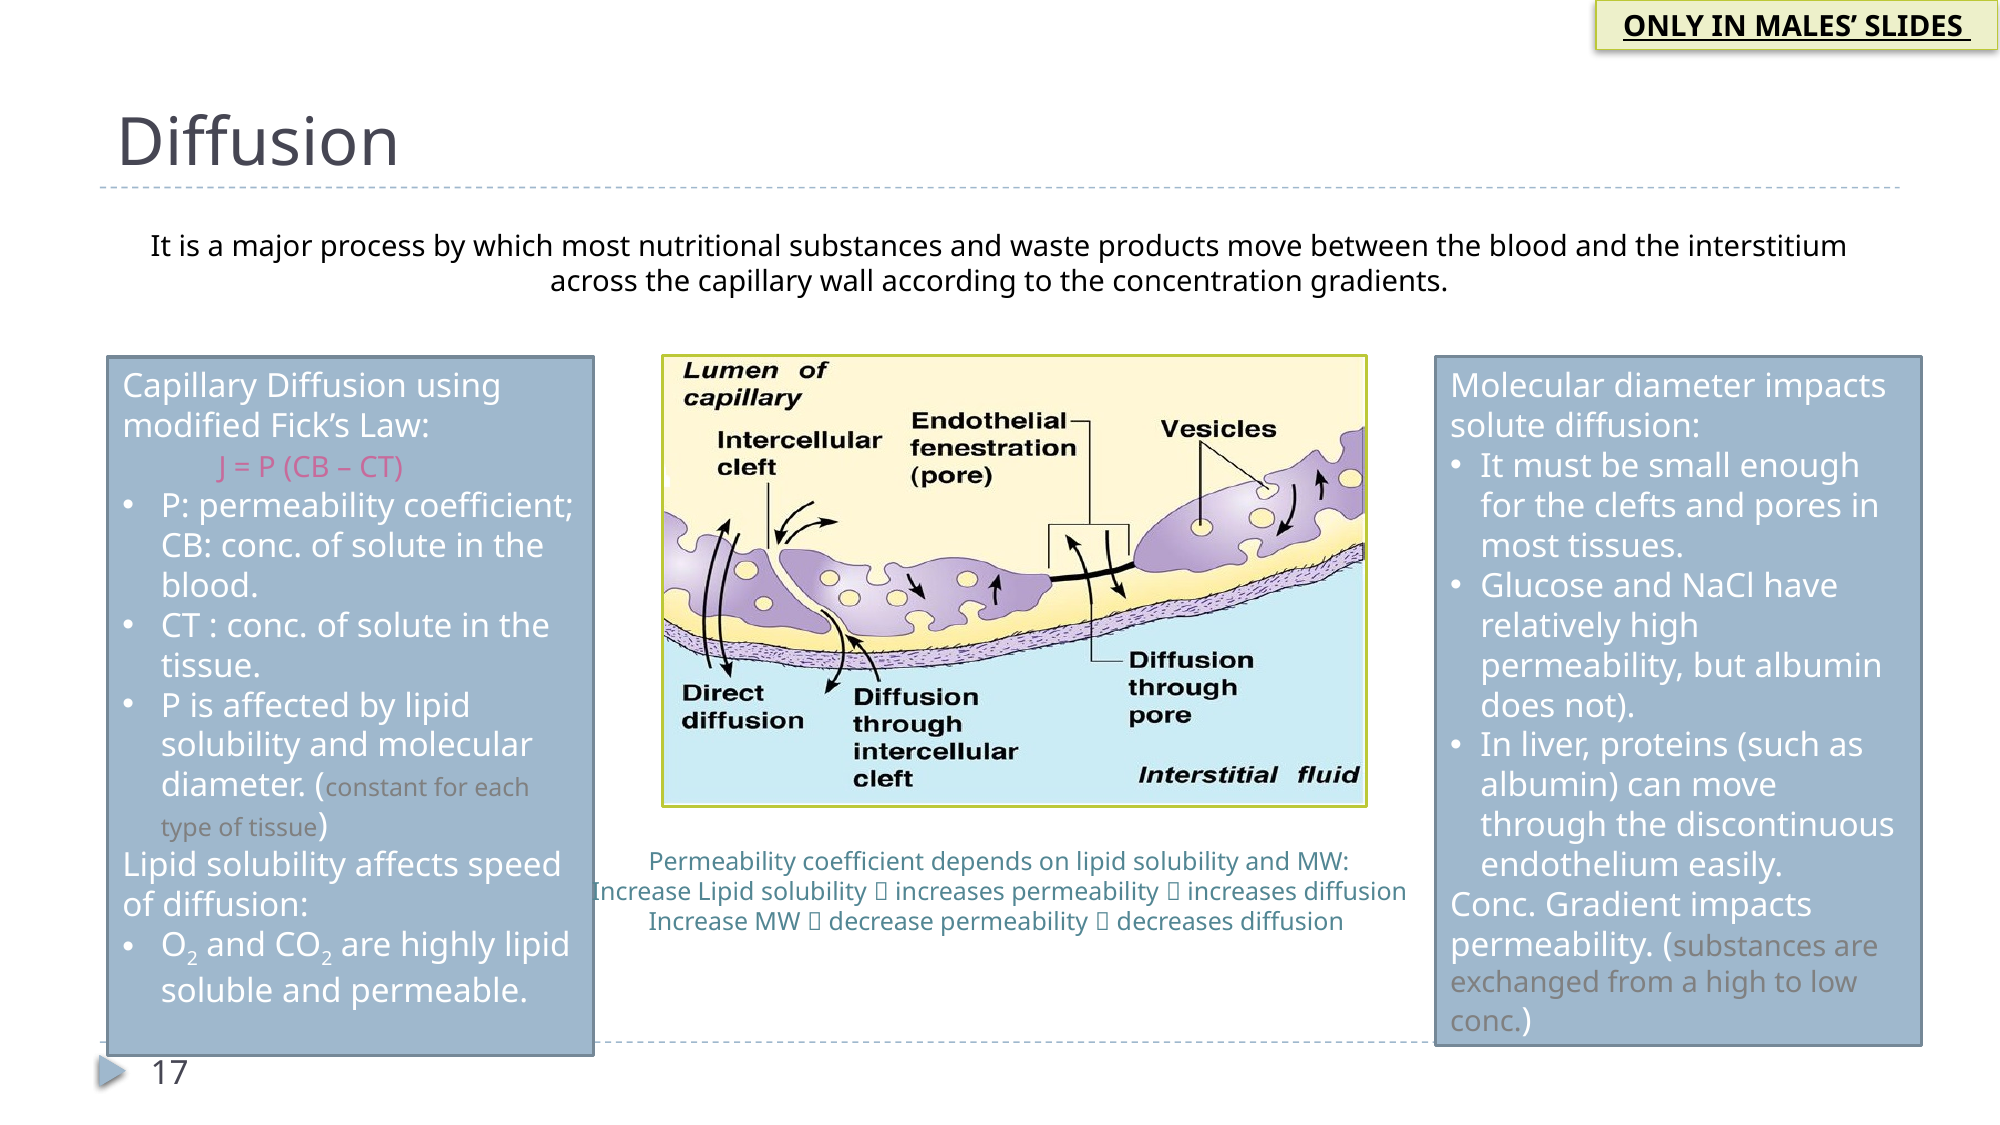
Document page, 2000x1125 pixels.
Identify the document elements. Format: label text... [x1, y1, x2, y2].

text_box It is a major process by which most nutritional substances and waste products move between the blood and the interstitium across the capillary wall according to the concentration gradients. [99, 219, 1900, 305]
text_box Capillary Diffusion using modified Fick’s Law: J = P (CB – CT) P: permeability coefficient; CB: conc. of solute in the blood. CT : conc. of solute in the tissue. P is affected by lipid solubility and molecular diameter. (constant for each type of tissue) Lipid solubility affects speed of diffusion: O2 and CO2 are highly lipid soluble and permeable. [106, 355, 595, 1057]
text_box Permeability coefficient depends on lipid solubility and MW: Increase Lipid solubility  increases permeability  increases diffusion Increase MW  decrease permeability  decreases diffusion [548, 807, 1451, 1033]
text_box Molecular diameter impacts solute diffusion: It must be small enough for the clefts and pores in most tissues. Glucose and NaCl have relatively high permeability, but albumin does not). In liver, proteins (such as albumin) can move through the discontinuous endothelium easily. Conc. Gradient impacts permeability. (substances are exchanged from a high to low conc.) [1434, 355, 1923, 1047]
text_box ONLY IN MALES’ SLIDES [1595, 0, 1998, 50]
picture [663, 356, 1366, 805]
slide_number 17 [133, 1057, 568, 1103]
title Diffusion [99, 37, 1900, 188]
